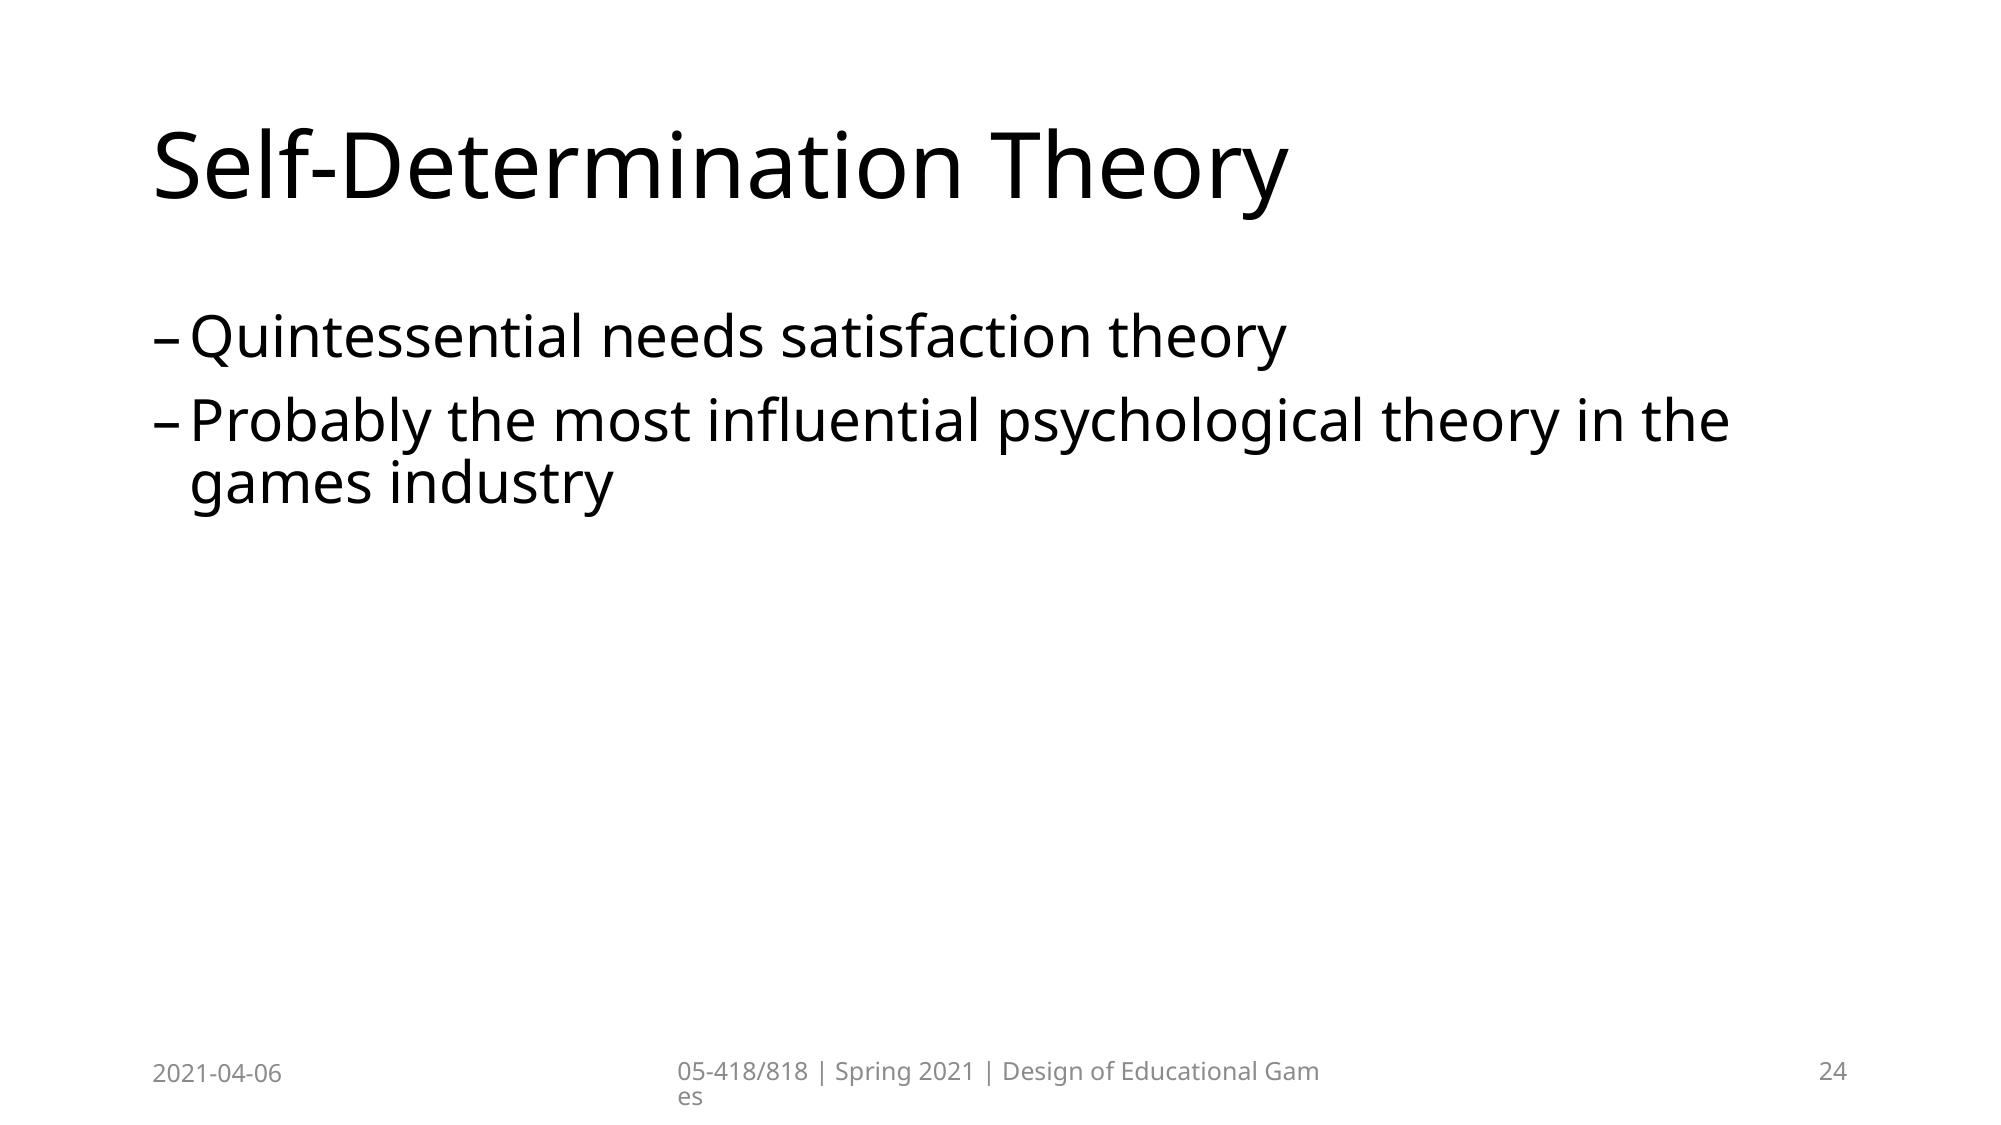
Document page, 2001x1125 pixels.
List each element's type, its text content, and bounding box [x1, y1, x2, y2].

title Self-Determination Theory [137, 59, 1863, 278]
footer 05-418/818 | Spring 2021 | Design of Educational Games [662, 1042, 1338, 1103]
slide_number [137, 1042, 588, 1103]
list Quintessential needs satisfaction theory Probably the most influential psychological theory in the games industry [137, 299, 1863, 975]
slide_number 24 [1412, 1042, 1863, 1103]
